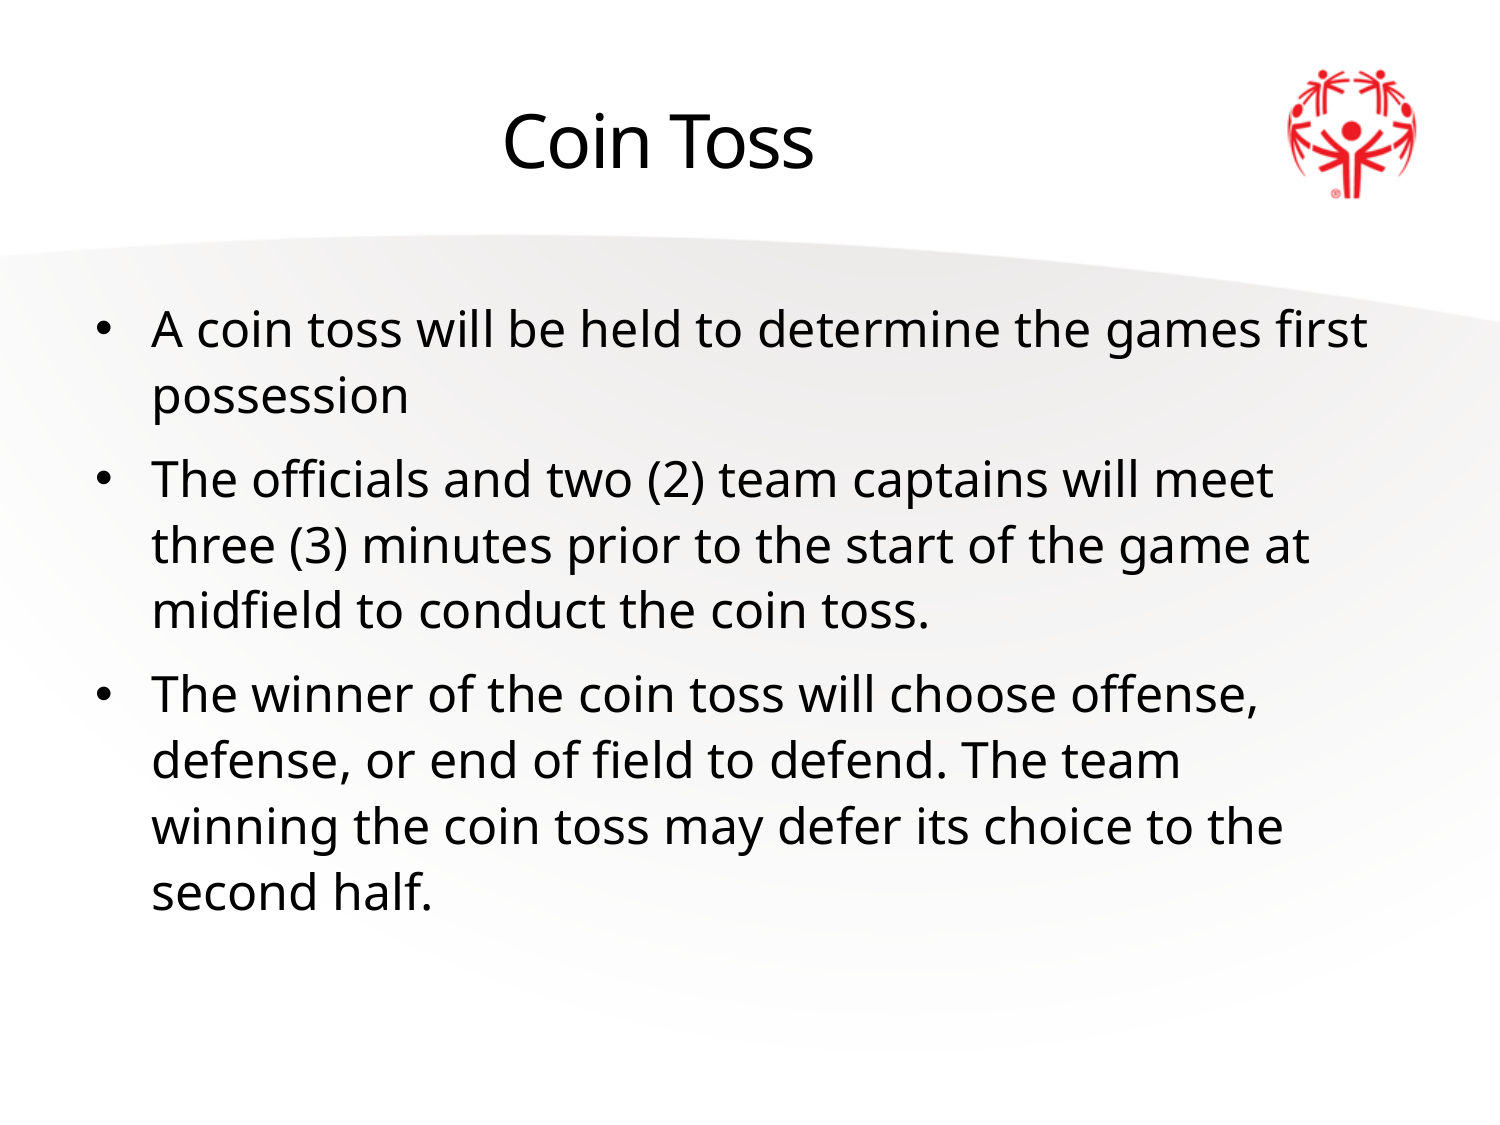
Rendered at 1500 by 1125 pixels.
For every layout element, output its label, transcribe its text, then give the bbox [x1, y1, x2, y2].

title Coin Toss [89, 60, 1247, 232]
list A coin toss will be held to determine the games first possession The officials and two (2) team captains will meet three (3) minutes prior to the start of the game at midfield to conduct the coin toss. The winner of the coin toss will choose offense, defense, or end of field to defend. The team winning the coin toss may defer its choice to the second half. [89, 285, 1388, 1018]
picture [0, 0, 1500, 1125]
